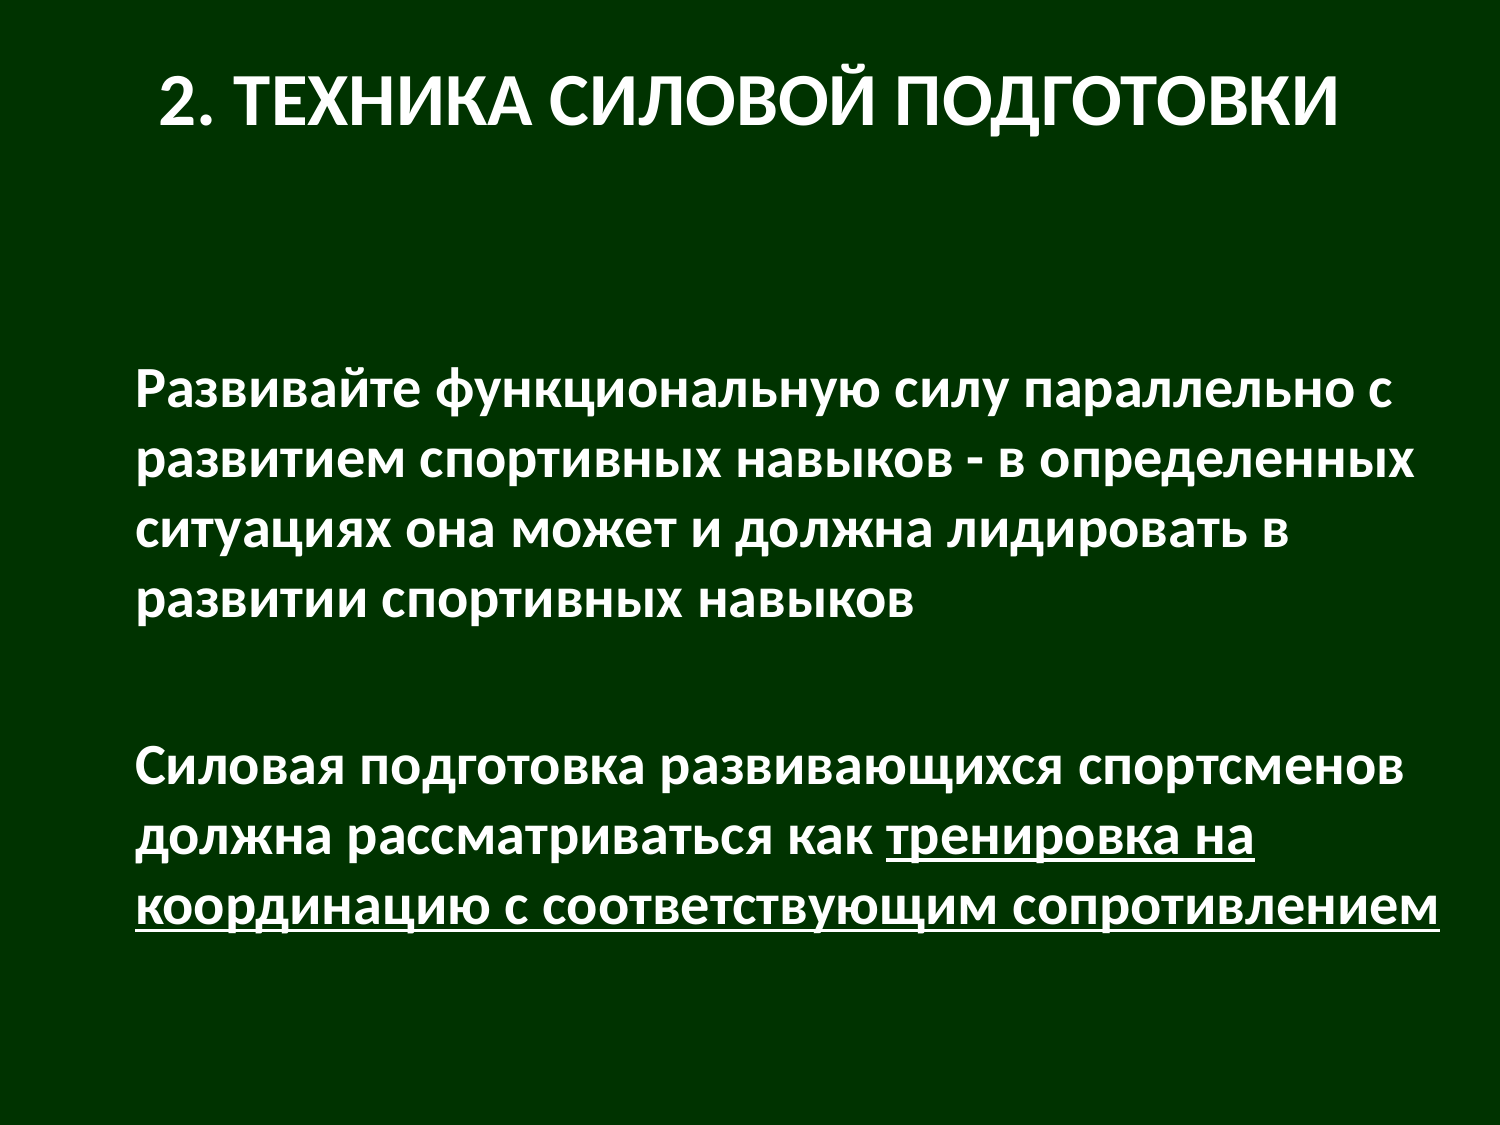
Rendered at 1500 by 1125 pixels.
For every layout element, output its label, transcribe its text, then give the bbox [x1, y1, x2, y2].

title 2. техника силовой подготовки [0, 30, 1500, 162]
list Развивайте функциональную силу параллельно с развитием спортивных навыков - в определенных ситуациях она может и должна лидировать в развитии спортивных навыков Силовая подготовка развивающихся спортсменов должна рассматриваться как тренировка на координацию с соответствующим сопротивлением [0, 226, 1460, 1060]
